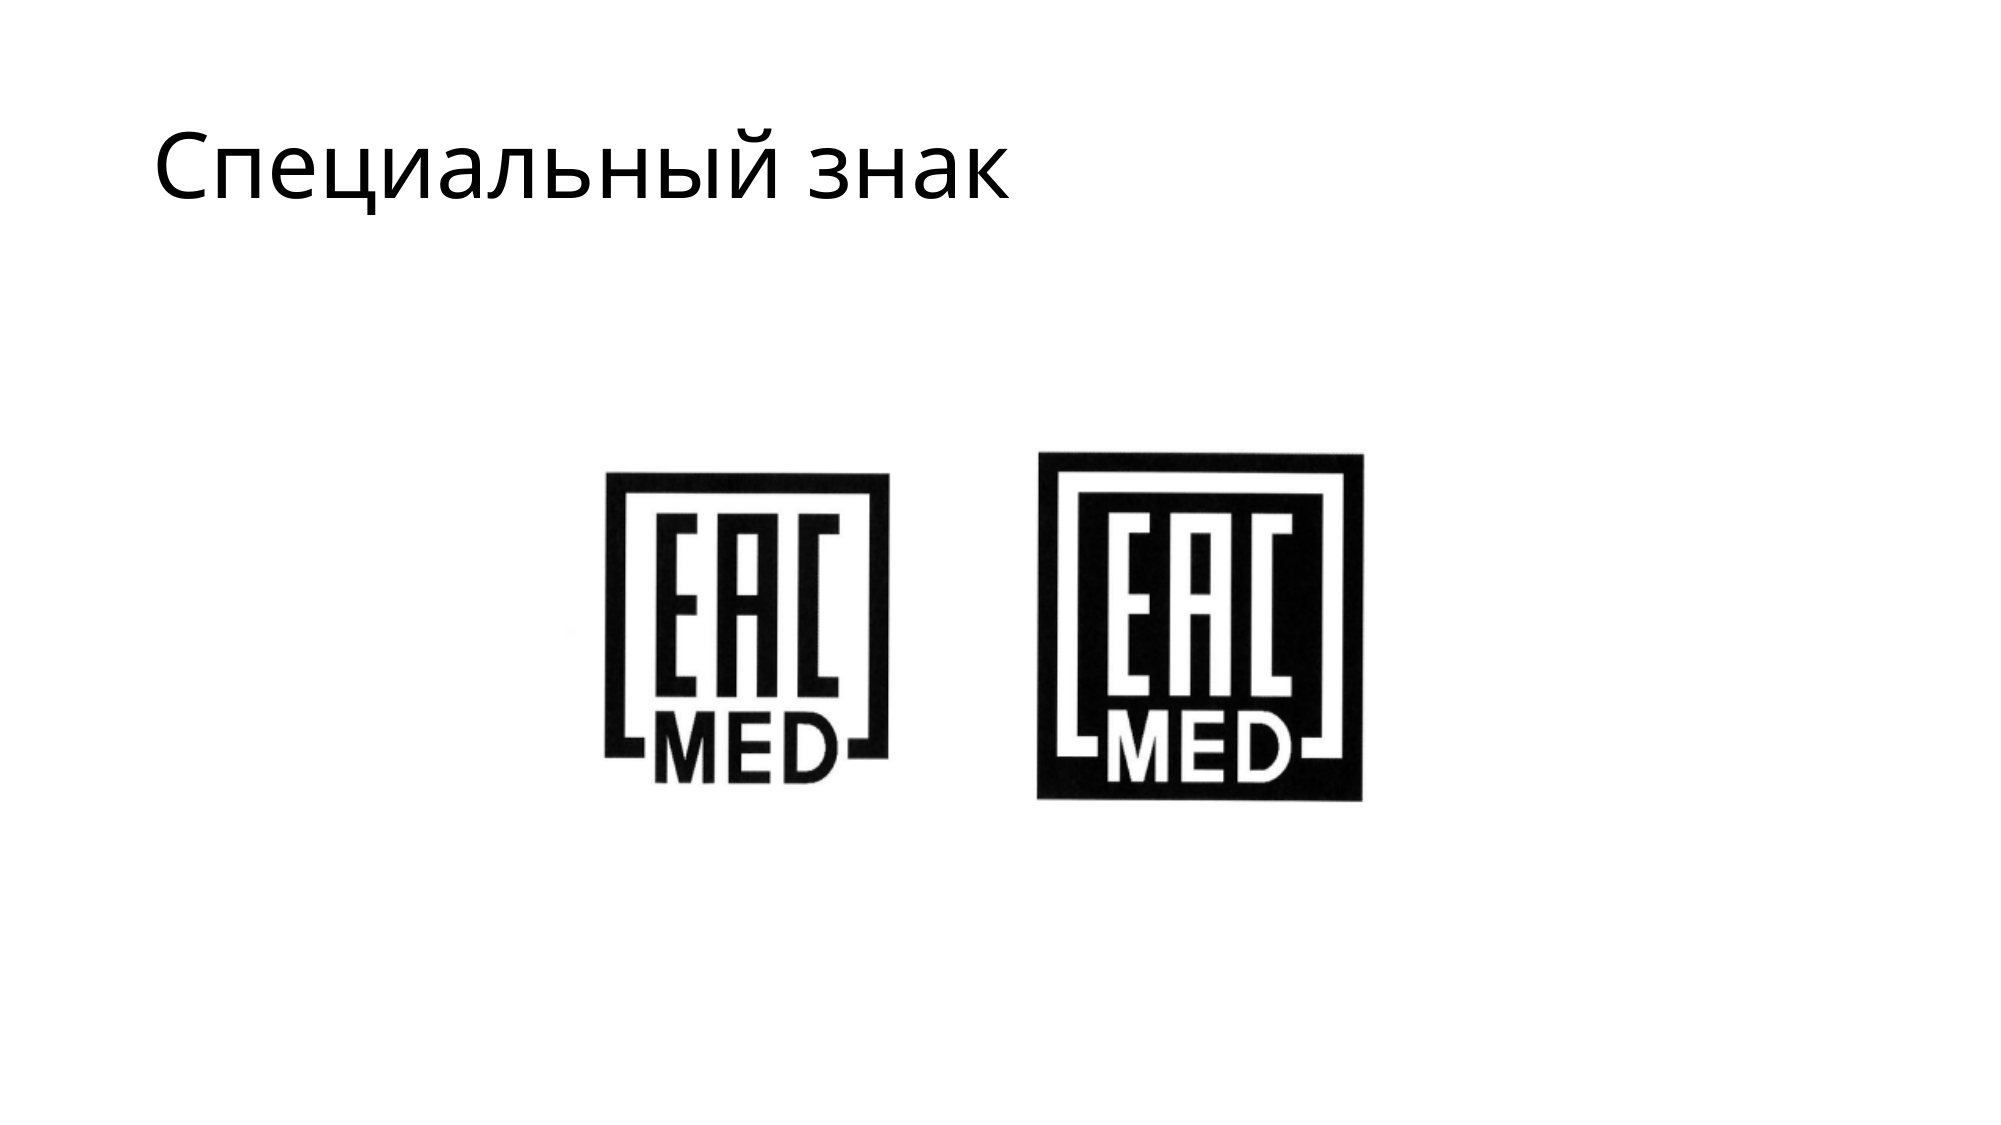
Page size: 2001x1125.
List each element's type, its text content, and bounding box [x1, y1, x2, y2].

title Специальный знак [137, 59, 1863, 278]
picture [516, 428, 1413, 810]
